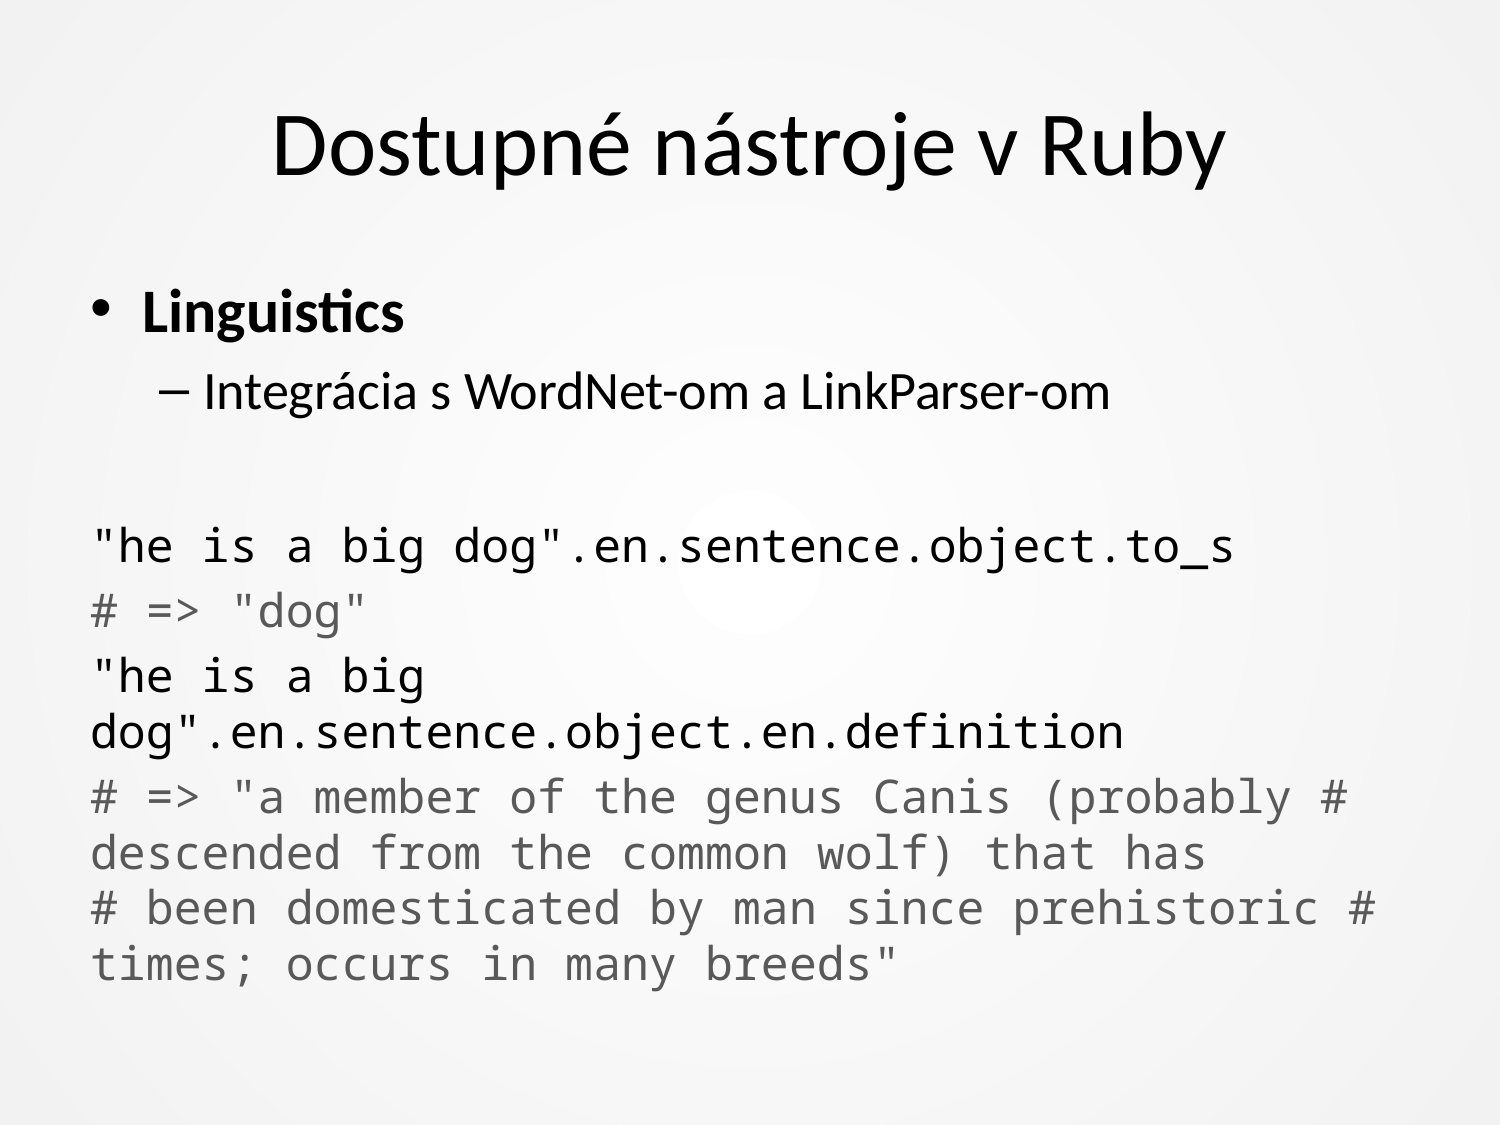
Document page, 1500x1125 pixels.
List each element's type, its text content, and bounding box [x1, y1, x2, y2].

list Linguistics Integrácia s WordNet-om a LinkParser-om "he is a big dog".en.sentence.object.to_s # => "dog" "he is a big dog".en.sentence.object.en.definition # => "a member of the genus Canis (probably # descended from the common wolf) that has # been domesticated by man since prehistoric # times; occurs in many breeds" [75, 262, 1463, 1005]
title Dostupné nástroje v Ruby [75, 45, 1425, 233]
